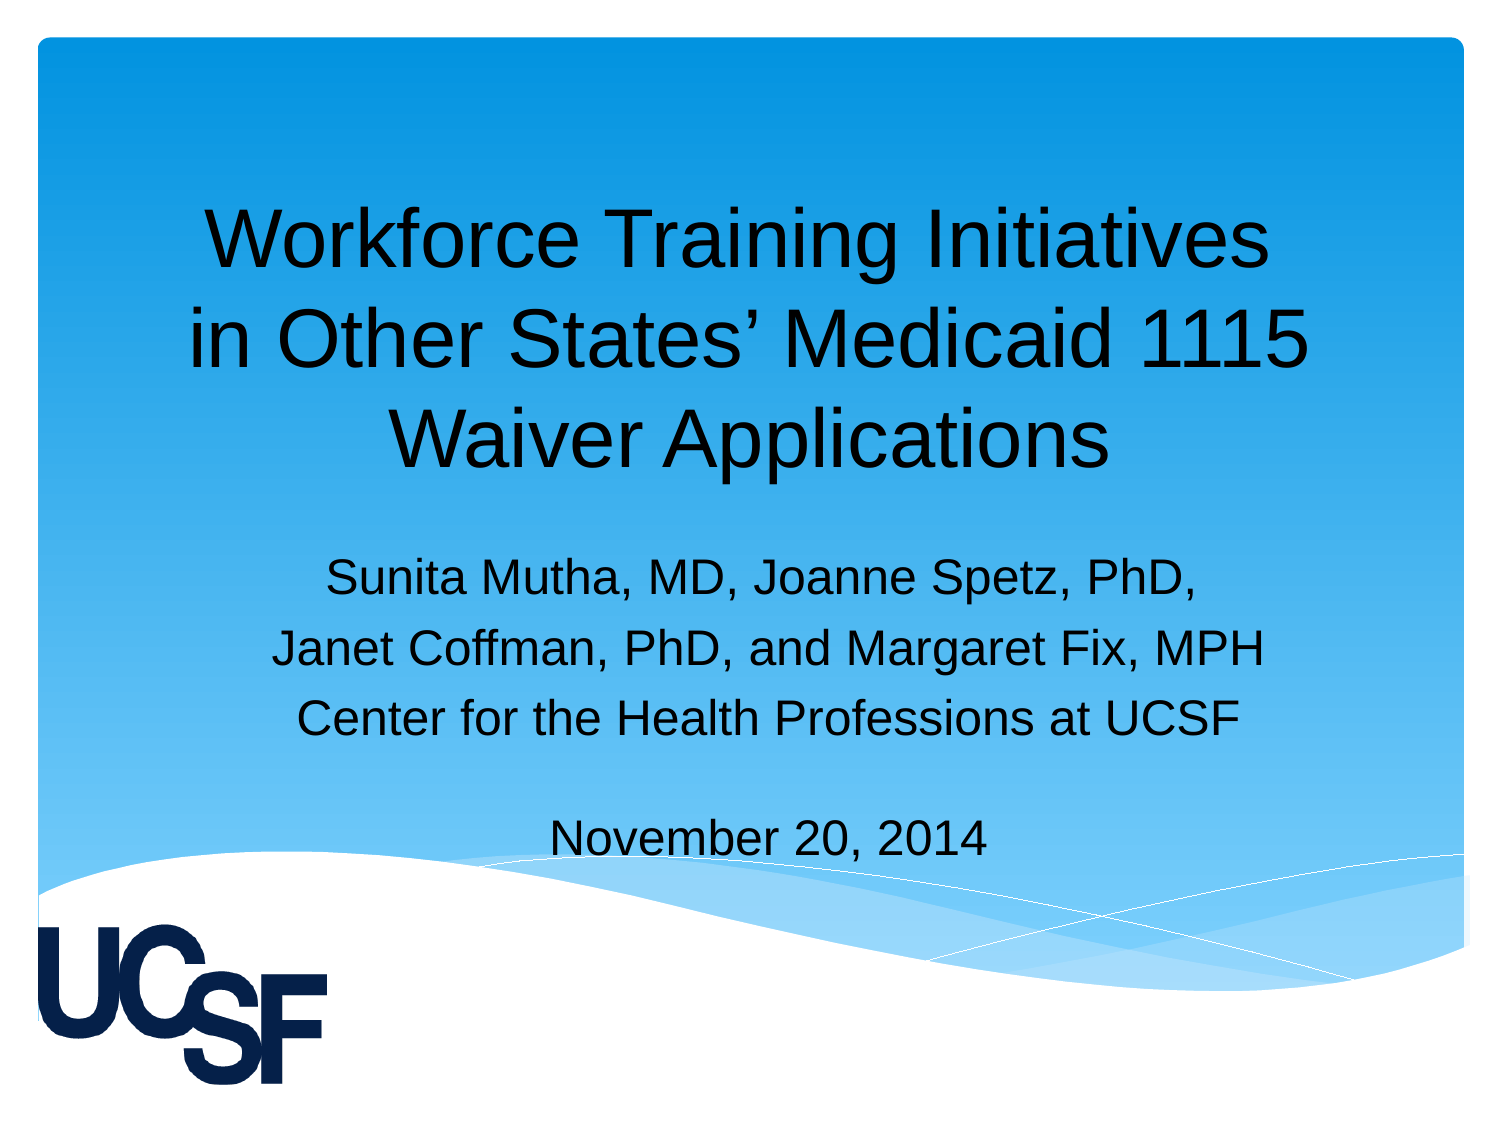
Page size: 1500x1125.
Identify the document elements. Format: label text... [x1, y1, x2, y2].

subtitle Sunita Mutha, MD, Joanne Spetz, PhD, Janet Coffman, PhD, and Margaret Fix, MPH Center for the Health Professions at UCSF November 20, 2014 [225, 537, 1313, 788]
title Workforce Training Initiatives in Other States’ Medicaid 1115 Waiver Applications [112, 200, 1388, 492]
picture [38, 924, 327, 1085]
